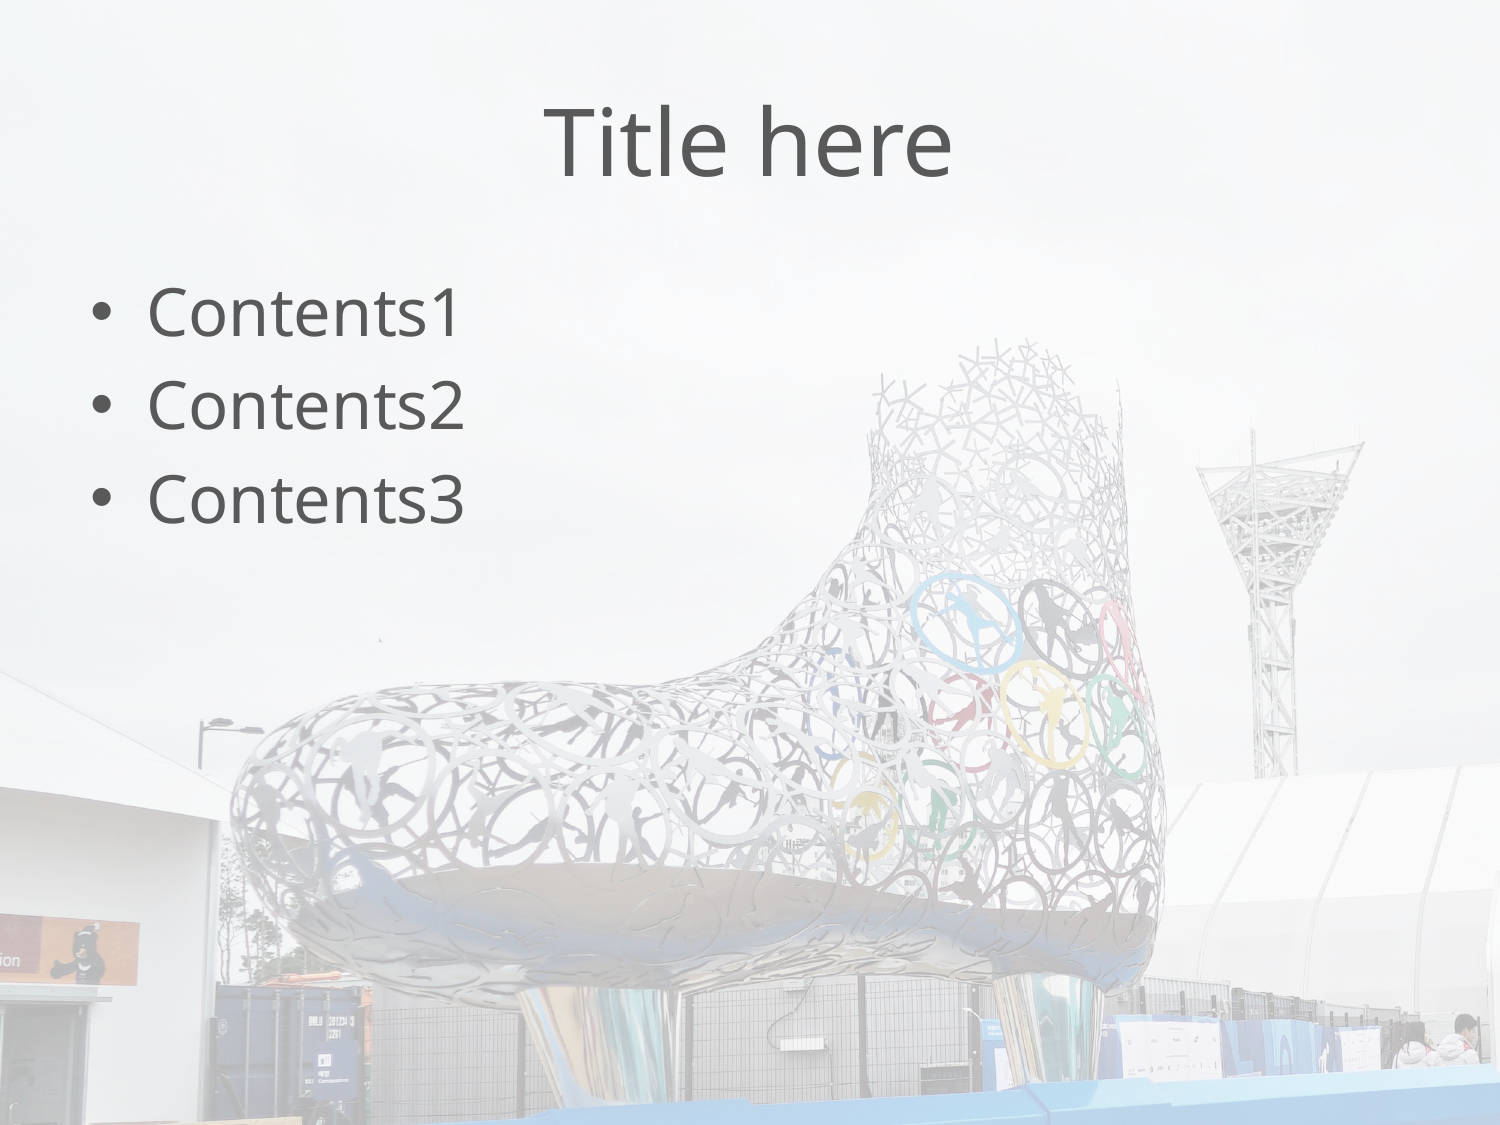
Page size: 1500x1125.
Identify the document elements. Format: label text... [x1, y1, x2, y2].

title Title here [75, 45, 1425, 233]
text_box [0, 0, 1500, 1125]
list Contents1 Contents2 Contents3 [75, 262, 1425, 1005]
